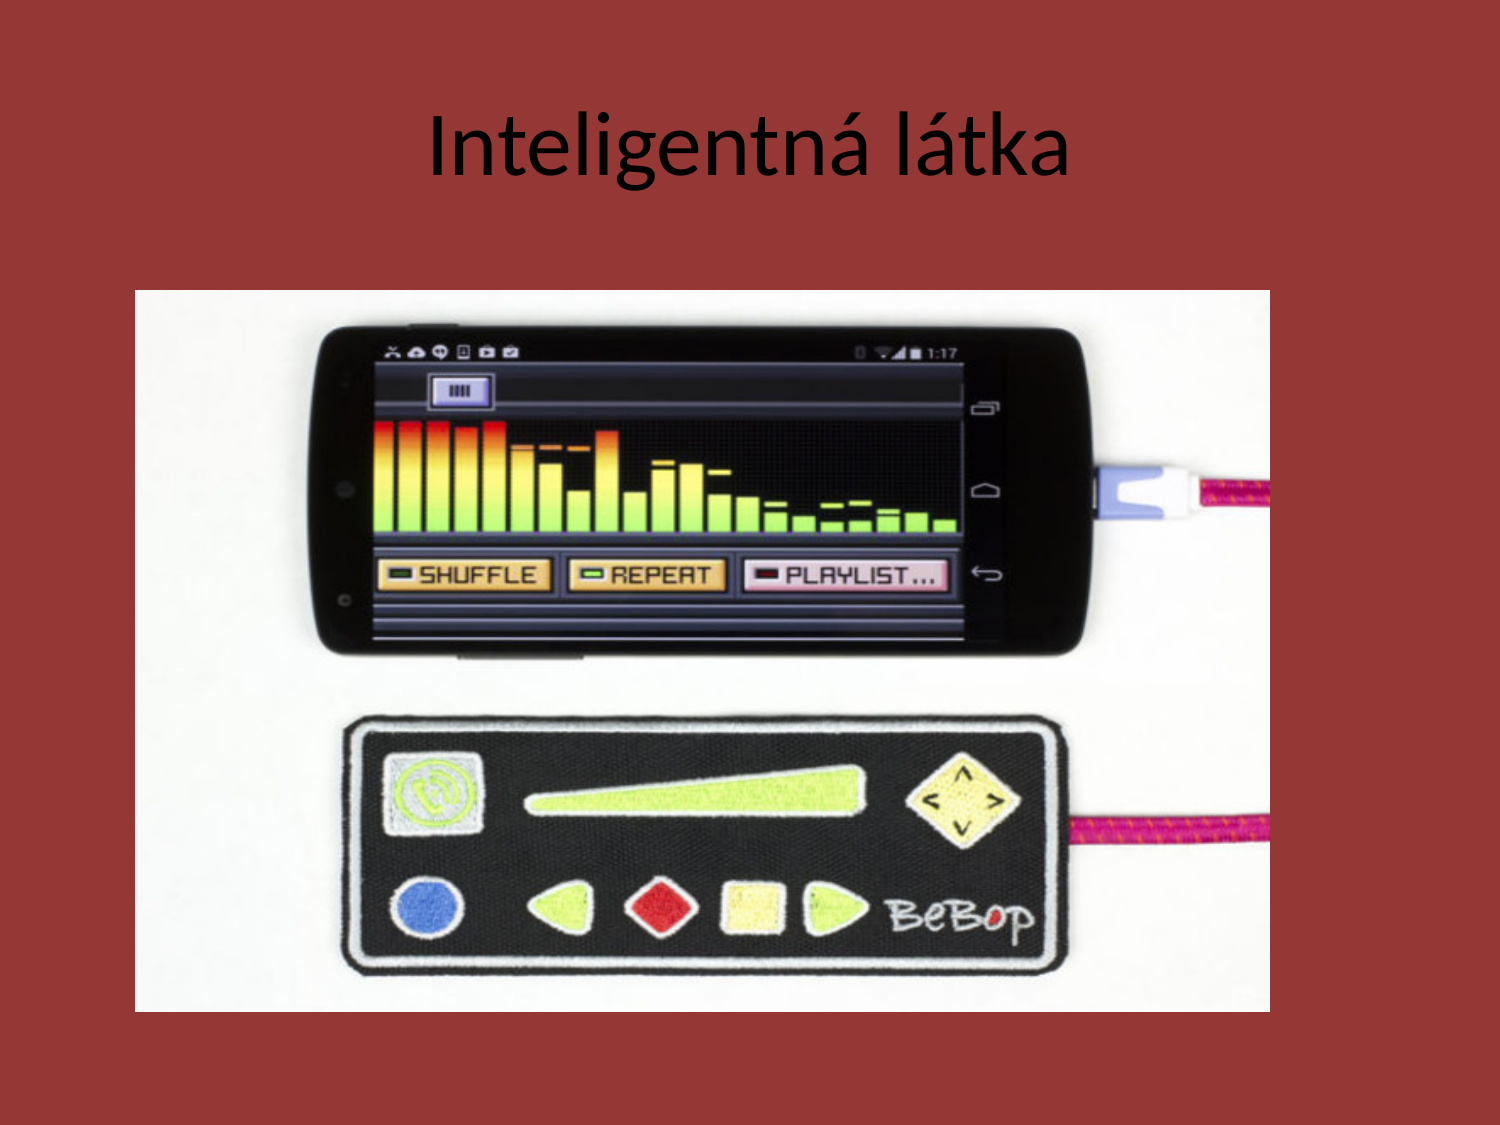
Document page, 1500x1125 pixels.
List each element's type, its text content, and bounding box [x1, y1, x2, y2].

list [135, 290, 1270, 1012]
title Inteligentná látka [75, 45, 1425, 233]
